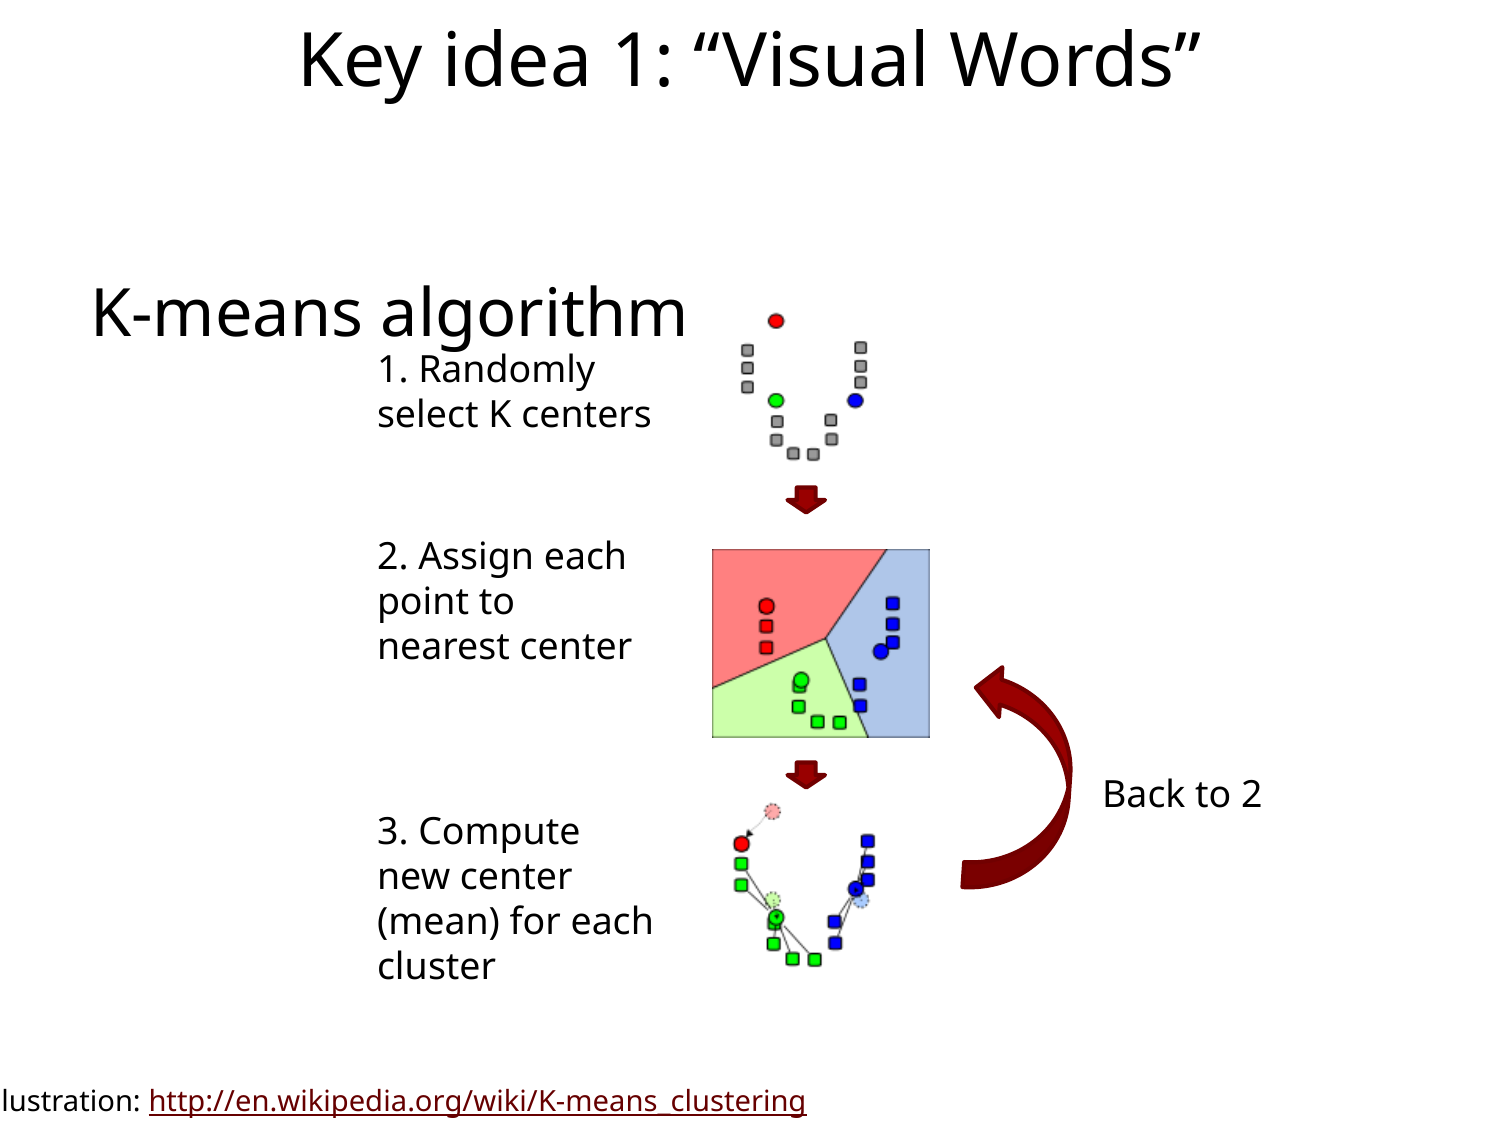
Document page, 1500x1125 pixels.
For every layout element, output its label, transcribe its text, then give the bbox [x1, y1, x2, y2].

text_box 1. Randomly select K centers [362, 337, 675, 443]
text_box Illustration: http://en.wikipedia.org/wiki/K-means_clustering [0, 1074, 822, 1125]
text_box [785, 760, 828, 785]
text_box [785, 497, 828, 515]
picture [712, 549, 930, 738]
picture [699, 299, 894, 488]
text_box [960, 665, 1073, 890]
title Key idea 1: “Visual Words” [0, 0, 1500, 113]
text_box Back to 2 [1087, 762, 1388, 823]
picture [687, 787, 905, 976]
list K-means algorithm [75, 262, 1425, 1005]
text_box 2. Assign each point to nearest center [362, 524, 663, 675]
text_box 3. Compute new center (mean) for each cluster [362, 799, 675, 995]
